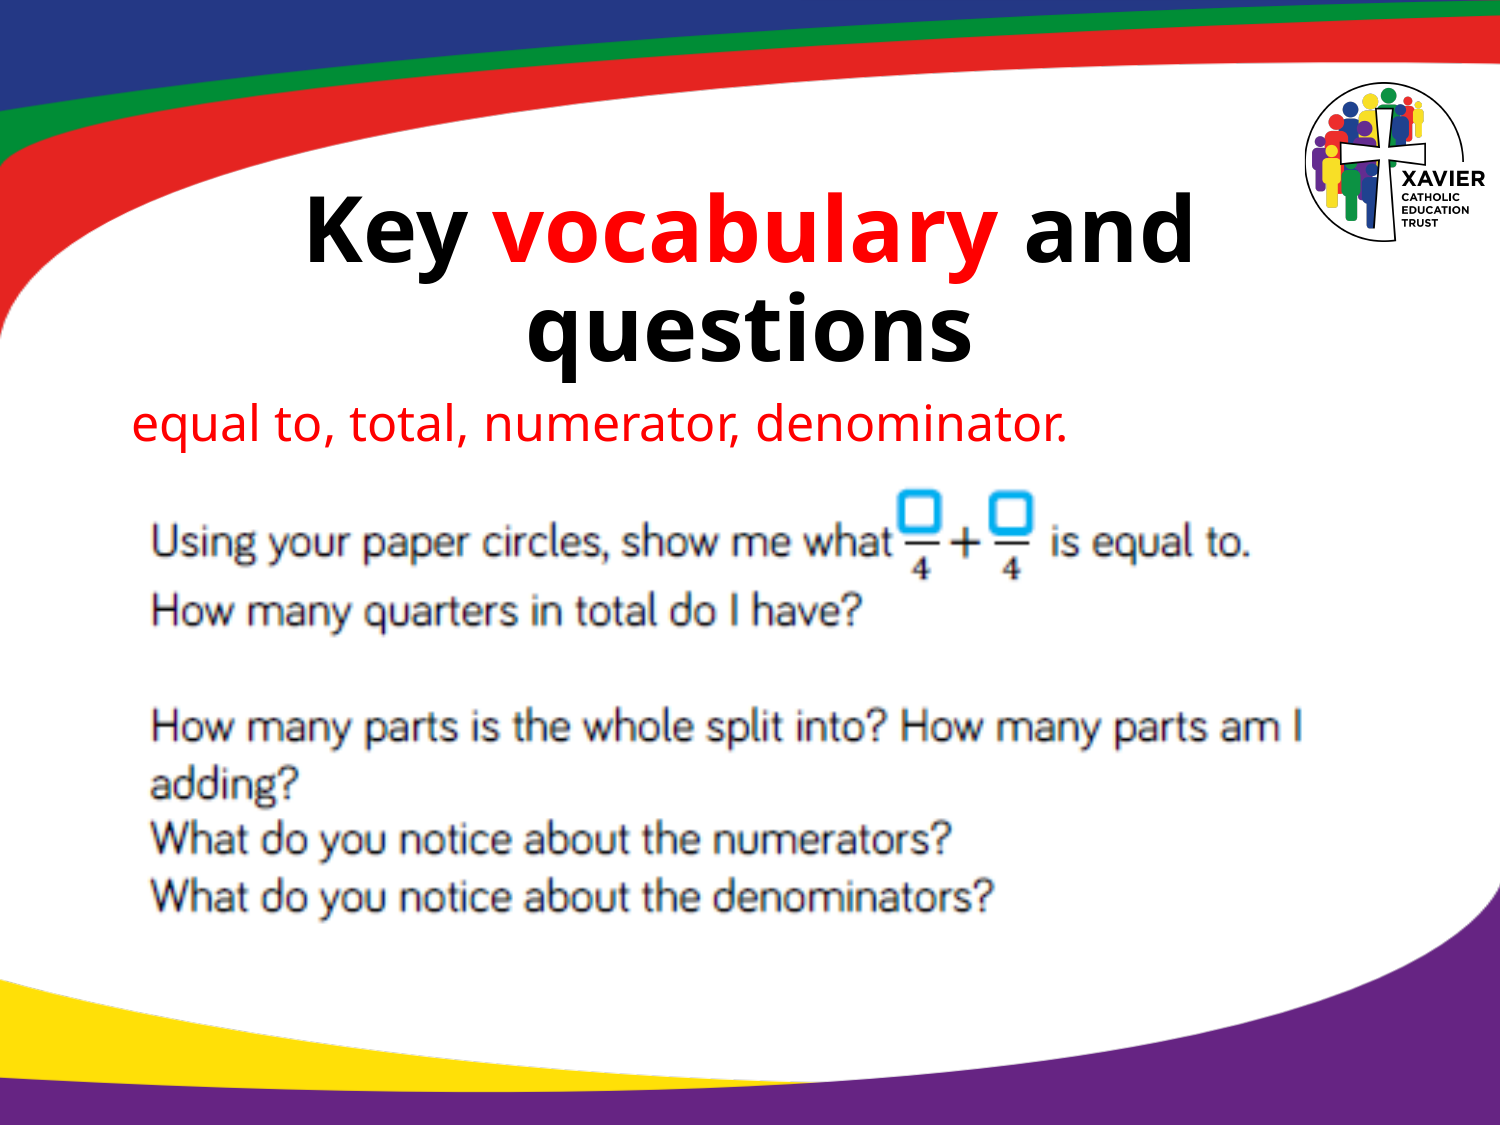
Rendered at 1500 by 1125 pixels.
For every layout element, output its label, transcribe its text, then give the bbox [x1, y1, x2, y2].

picture [123, 478, 1327, 950]
title Key vocabulary and questions [83, 173, 1417, 391]
list equal to, total, numerator, denominator. [103, 390, 1397, 980]
